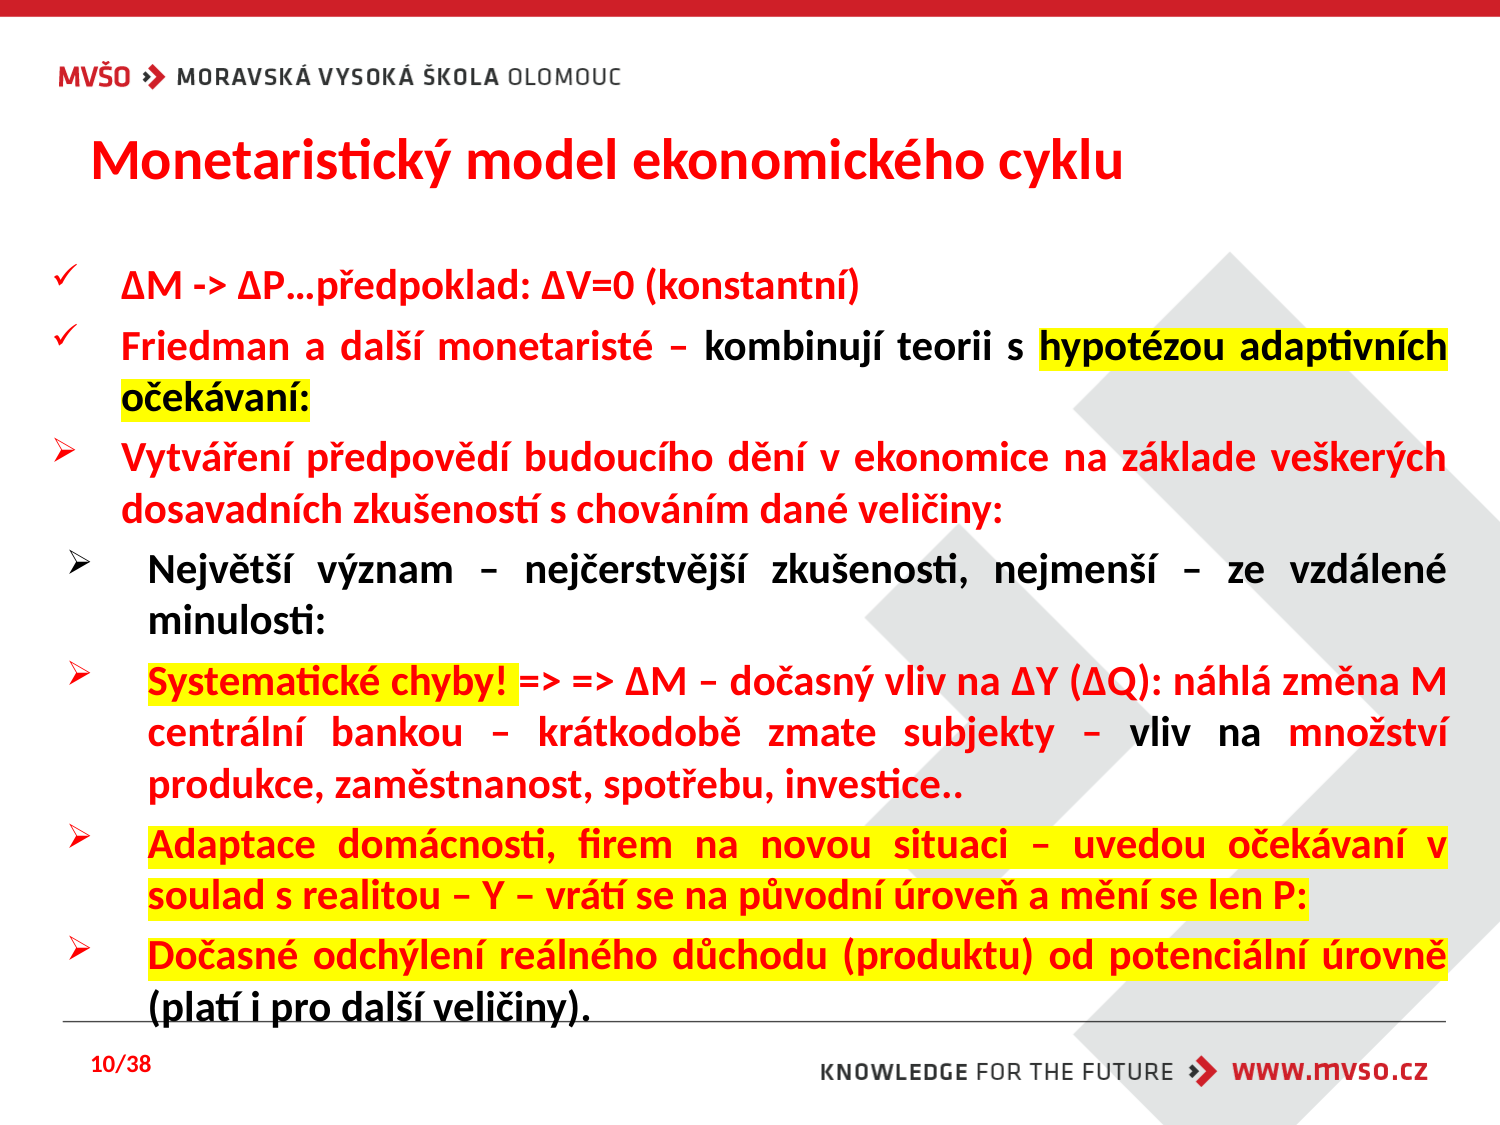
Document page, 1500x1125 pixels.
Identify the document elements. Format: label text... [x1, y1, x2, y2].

text_box 10/38 [74, 1040, 213, 1085]
picture [0, 0, 1500, 1125]
list ΔM -> ΔP…předpoklad: ΔV=0 (konstantní) Friedman a další monetaristé – kombinují teorii s hypotézou adaptivních očekávaní: Vytváření předpovědí budoucího dění v ekonomice na základe veškerých dosavadních zkušeností s chováním dané veličiny: Největší význam – nejčerstvější zkušenosti, nejmenší – ze vzdálené minulosti: Systematické chyby! => => ΔM – dočasný vliv na ΔY (ΔQ): náhlá změna M centrální bankou – krátkodobě zmate subjekty – vliv na množství produkce, zaměstnanost, spotřebu, investice.. Adaptace domácnosti, firem na novou situaci – uvedou očekávaní v soulad s realitou – Y – vrátí se na původní úroveň a mění se len P: Dočasné odchýlení reálného důchodu (produktu) od potenciální úrovně (platí i pro další veličiny). [36, 249, 1463, 1041]
title Monetaristický model ekonomického cyklu [75, 108, 1463, 204]
